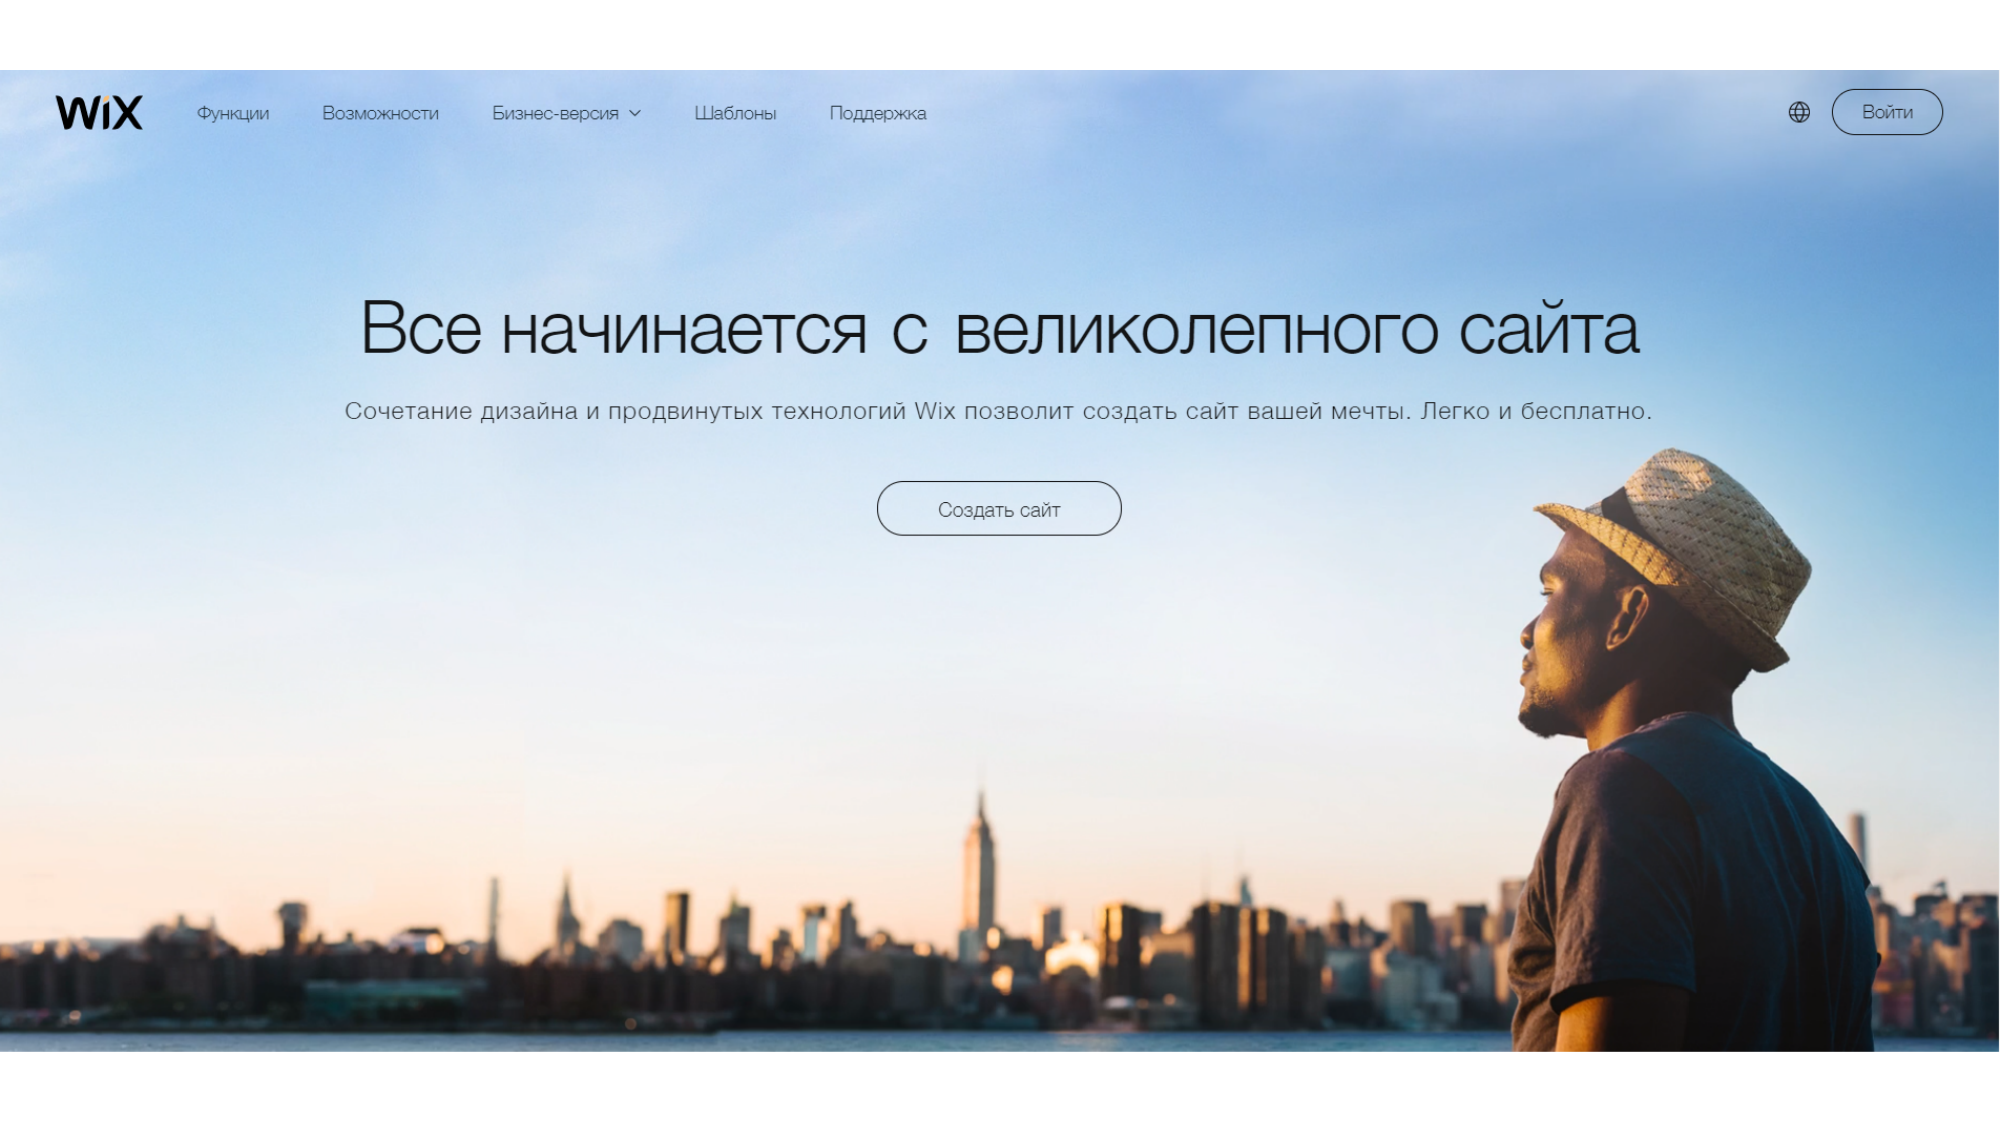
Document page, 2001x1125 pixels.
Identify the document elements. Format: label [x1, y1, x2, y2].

picture [0, 70, 2000, 1055]
